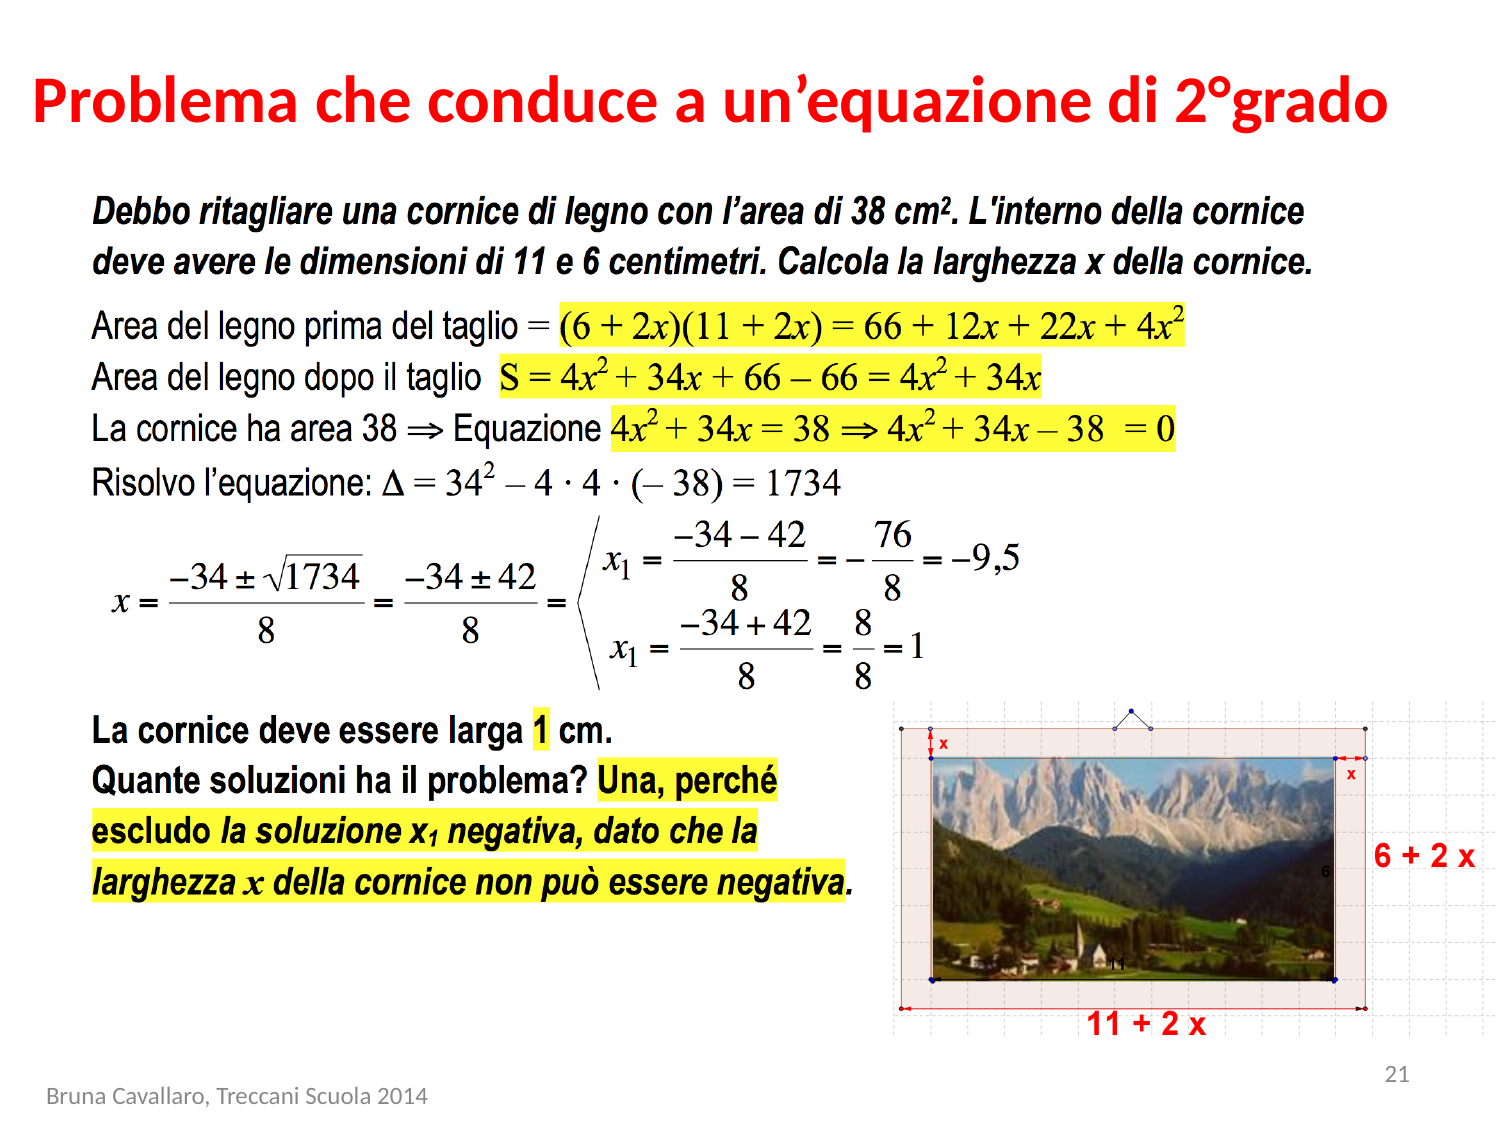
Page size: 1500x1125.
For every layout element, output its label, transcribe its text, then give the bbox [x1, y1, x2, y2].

title Problema che conduce a un’equazione di 2°grado [17, 48, 1500, 161]
footer Bruna Cavallaro, Treccani Scuola 2014 [0, 1065, 475, 1125]
picture [87, 187, 1498, 1038]
slide_number 21 [1074, 1047, 1425, 1103]
